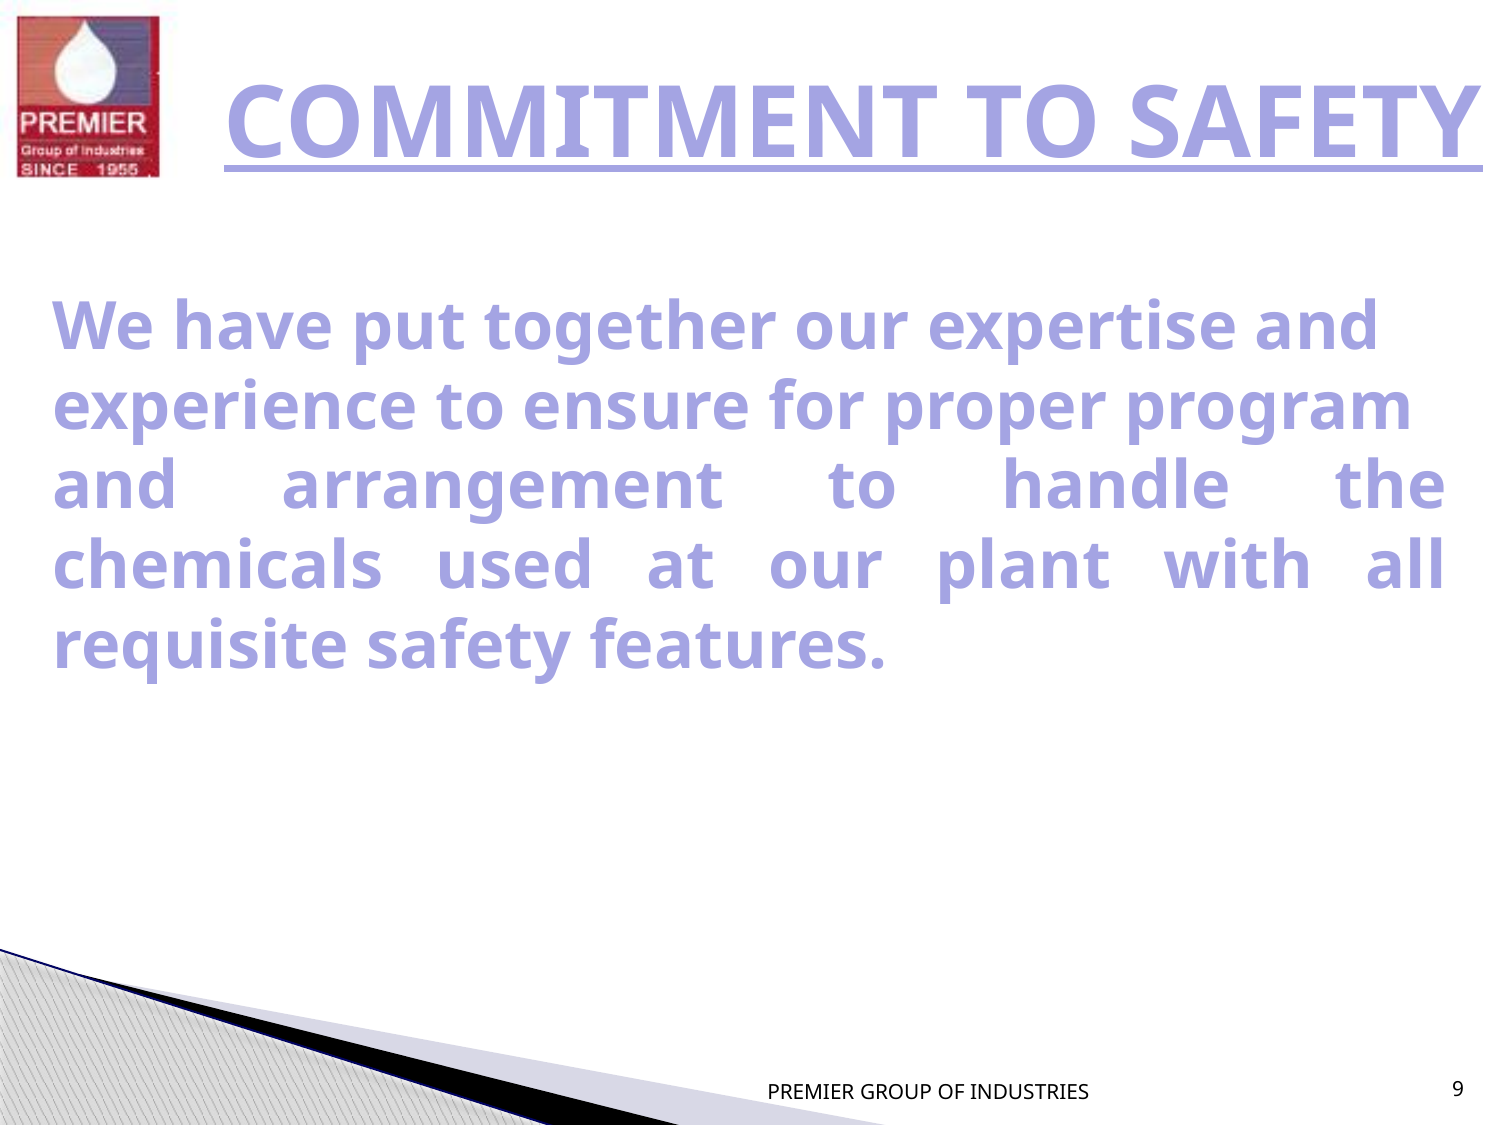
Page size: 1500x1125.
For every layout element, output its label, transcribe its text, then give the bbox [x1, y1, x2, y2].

picture [0, 0, 201, 201]
text_box We have put together our expertise and experience to ensure for proper program and arrangement to handle the chemicals used at our plant with all requisite safety features. [37, 274, 1463, 690]
slide_number 9 [1418, 1051, 1479, 1112]
text_box COMMITMENT TO SAFETY [208, 50, 1499, 185]
footer PREMIER GROUP OF INDUSTRIES [718, 1051, 1105, 1112]
